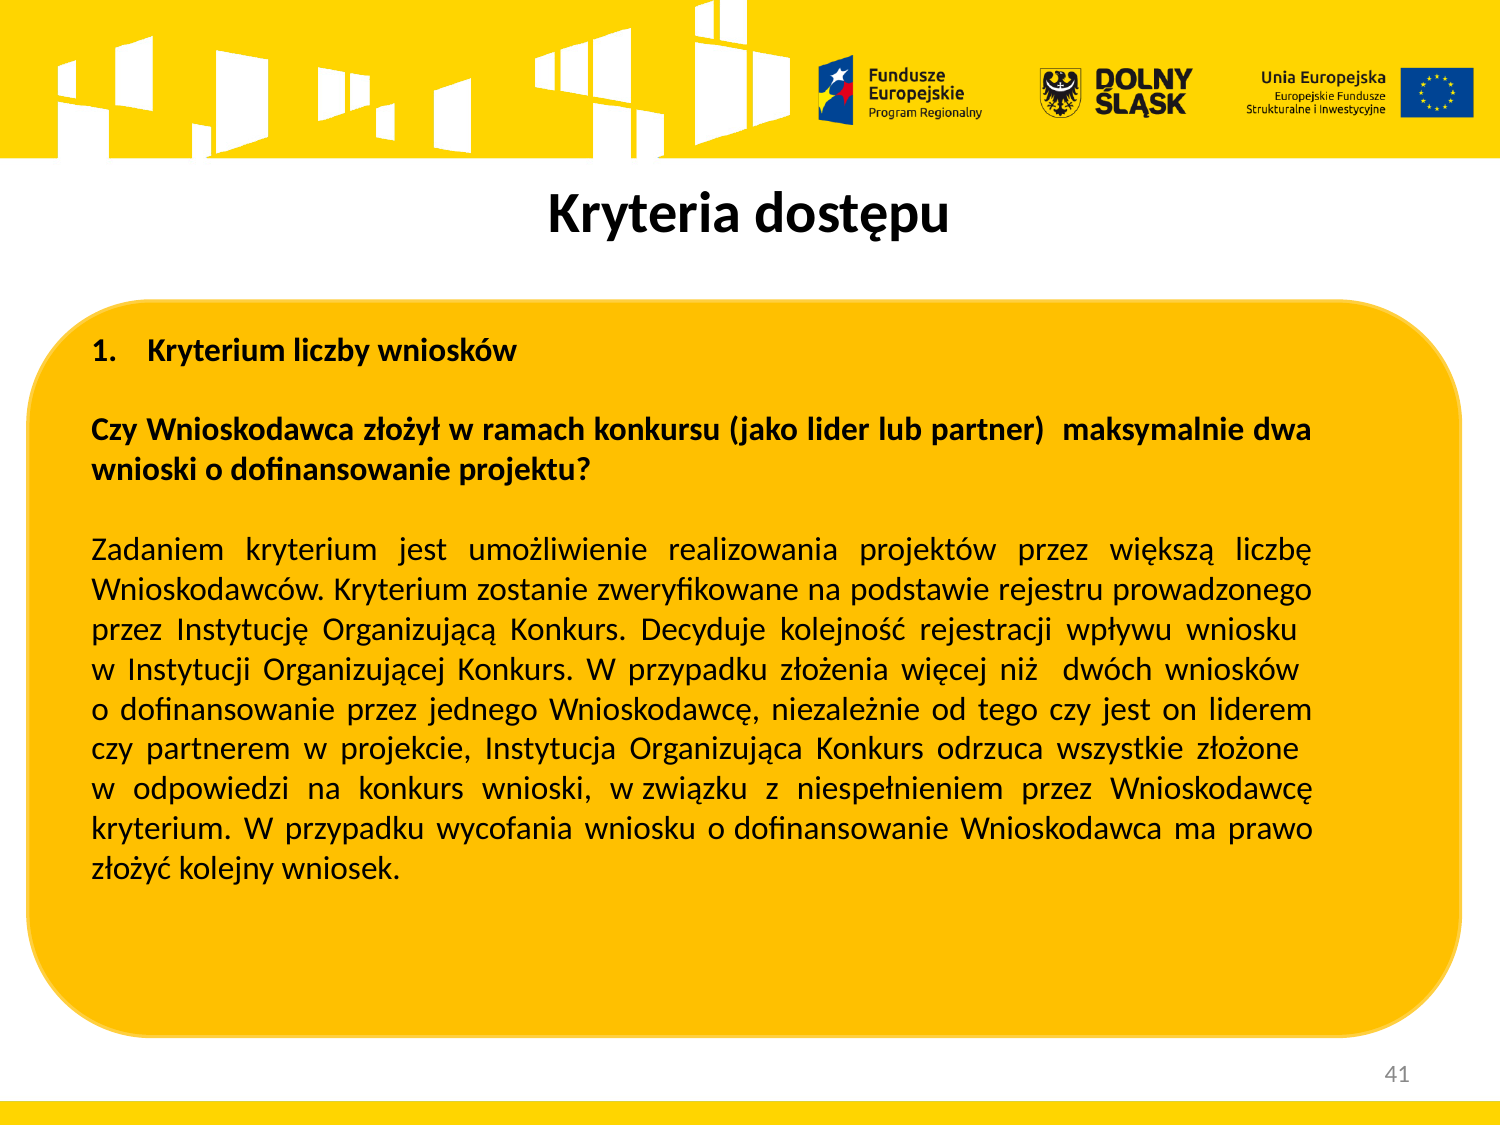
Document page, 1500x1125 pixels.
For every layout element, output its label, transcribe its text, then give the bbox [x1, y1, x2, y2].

text_box Kryterium liczby wniosków Czy Wnioskodawca złożył w ramach konkursu (jako lider lub partner) maksymalnie dwa wnioski o dofinansowanie projektu? Zadaniem kryterium jest umożliwienie realizowania projektów przez większą liczbę Wnioskodawców. Kryterium zostanie zweryfikowane na podstawie rejestru prowadzonego przez Instytucję Organizującą Konkurs. Decyduje kolejność rejestracji wpływu wniosku w Instytucji Organizującej Konkurs. W przypadku złożenia więcej niż dwóch wniosków o dofinansowanie przez jednego Wnioskodawcę, niezależnie od tego czy jest on liderem czy partnerem w projekcie, Instytucja Organizująca Konkurs odrzuca wszystkie złożone w odpowiedzi na konkurs wnioski, w związku z niespełnieniem przez Wnioskodawcę kryterium. W przypadku wycofania wniosku o dofinansowanie Wnioskodawca ma prawo złożyć kolejny wniosek. [76, 270, 1329, 1003]
text_box [26, 299, 1463, 1039]
text_box [0, 231, 1377, 1059]
title Kryteria dostępu [74, 160, 1426, 259]
slide_number 41 [1074, 1042, 1425, 1103]
picture [0, 0, 1500, 1125]
